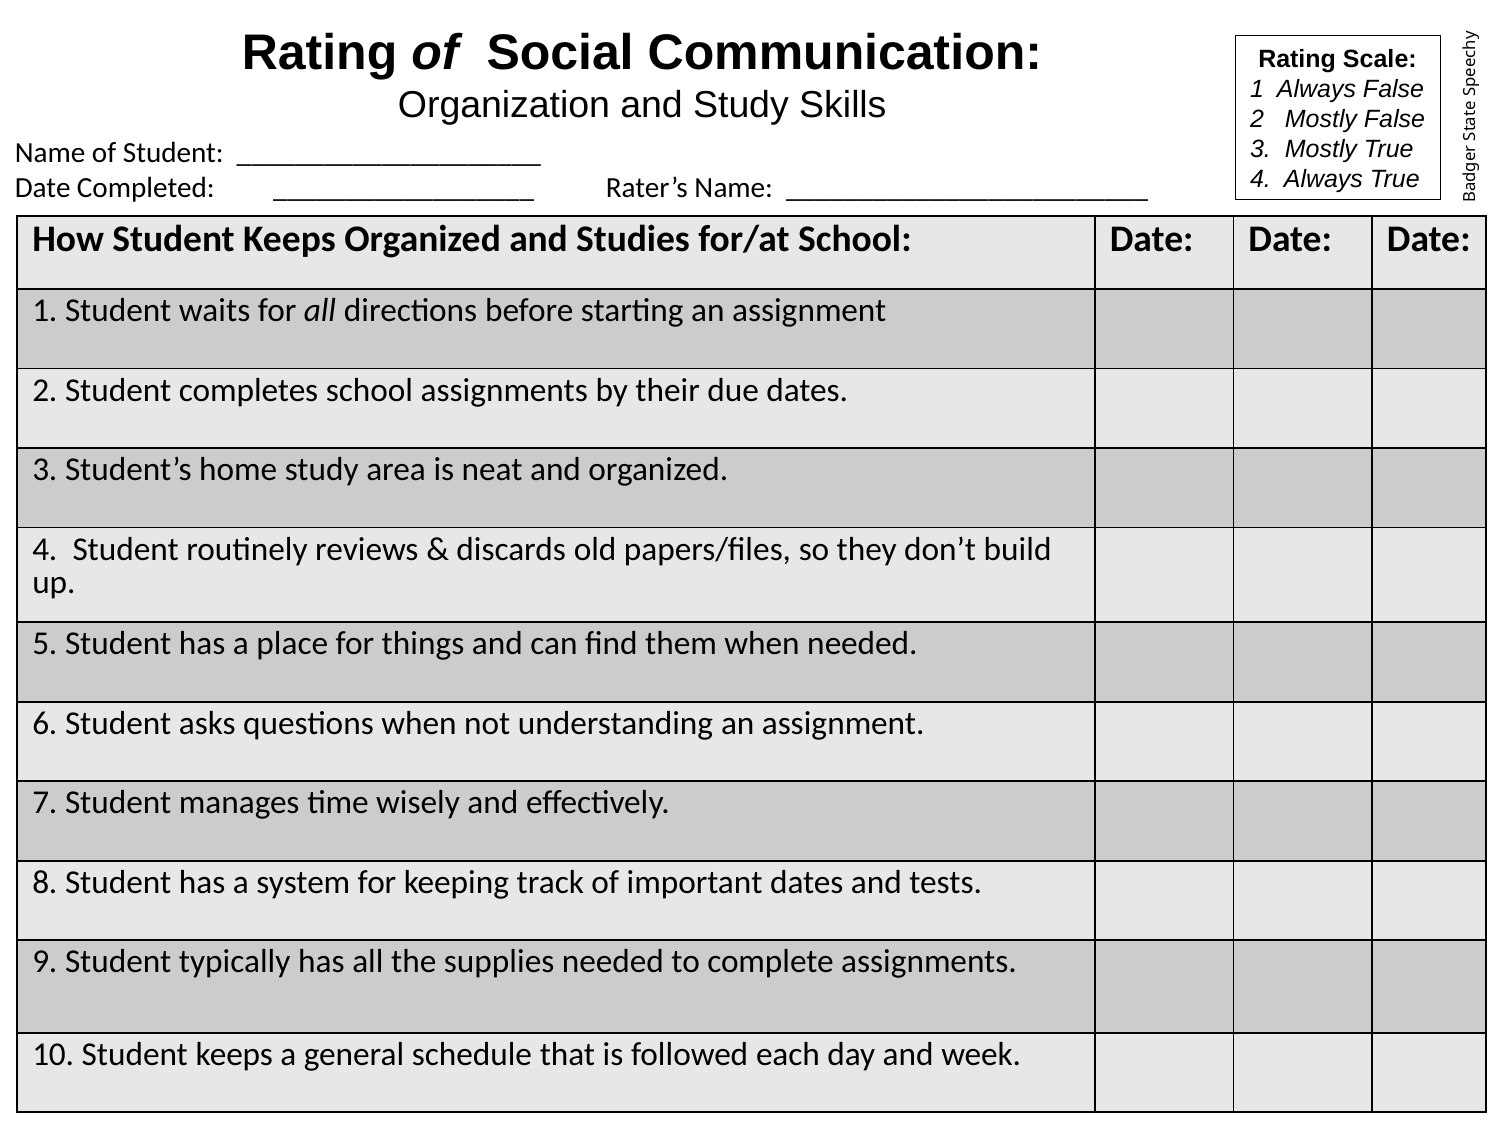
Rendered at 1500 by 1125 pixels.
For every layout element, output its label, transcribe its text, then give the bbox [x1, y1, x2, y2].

table_cell [1096, 782, 1233, 860]
table_cell [1234, 1034, 1371, 1111]
table_cell 9. Student typically has all the supplies needed to complete assignments. [18, 941, 1094, 1032]
table_header How Student Keeps Organized and Studies for/at School: [18, 217, 1094, 288]
table_cell 6. Student asks questions when not understanding an assignment. [18, 703, 1094, 780]
table_cell [1096, 290, 1233, 368]
table_cell [1234, 782, 1371, 860]
table_cell [1373, 623, 1485, 701]
table_cell [1373, 862, 1485, 939]
table_cell [1234, 449, 1371, 527]
table_cell 2. Student completes school assignments by their due dates. [18, 369, 1094, 447]
table_cell 7. Student manages time wisely and effectively. [18, 782, 1094, 860]
table_cell [1373, 290, 1485, 368]
table_cell [1373, 782, 1485, 860]
table_cell [1234, 941, 1371, 1032]
text_box Name of Student: _____________________ Date Completed: __________________ Rater’s Name: _________________________ [0, 126, 1225, 211]
table_cell 1. Student waits for all directions before starting an assignment [18, 290, 1094, 368]
text_box Badger State Speechy [1450, 16, 1486, 215]
table_cell 8. Student has a system for keeping track of important dates and tests. [18, 862, 1094, 939]
table_cell [1096, 528, 1233, 621]
table_cell [1373, 449, 1485, 527]
table_cell [1373, 528, 1485, 621]
text_box Rating Scale: 1 Always False 2 Mostly False 3. Mostly True 4. Always True [1235, 35, 1441, 200]
table_cell [1096, 449, 1233, 527]
table_cell [1373, 1034, 1485, 1111]
table_cell 10. Student keeps a general schedule that is followed each day and week. [18, 1034, 1094, 1111]
table_header Date: [1096, 217, 1233, 288]
table_cell 5. Student has a place for things and can find them when needed. [18, 623, 1094, 701]
table_cell [1096, 941, 1233, 1032]
table_cell [1373, 703, 1485, 780]
table_header Date: [1234, 217, 1371, 288]
table_cell [1096, 1034, 1233, 1111]
table_cell [1096, 623, 1233, 701]
table_cell 3. Student’s home study area is neat and organized. [18, 449, 1094, 527]
table_cell [1373, 941, 1485, 1032]
table_cell [1096, 703, 1233, 780]
table_cell 4. Student routinely reviews & discards old papers/files, so they don’t build up. [18, 528, 1094, 621]
table_header Date: [1373, 217, 1485, 288]
table_cell [1234, 290, 1371, 368]
table_cell [1234, 862, 1371, 939]
table_cell [1234, 703, 1371, 780]
table_cell [1096, 369, 1233, 447]
text_box Rating of Social Communication: Organization and Study Skills [0, 12, 1285, 132]
table_cell [1234, 623, 1371, 701]
table_cell [1373, 369, 1485, 447]
table_cell [1234, 528, 1371, 621]
table_cell [1096, 862, 1233, 939]
table_cell [1234, 369, 1371, 447]
